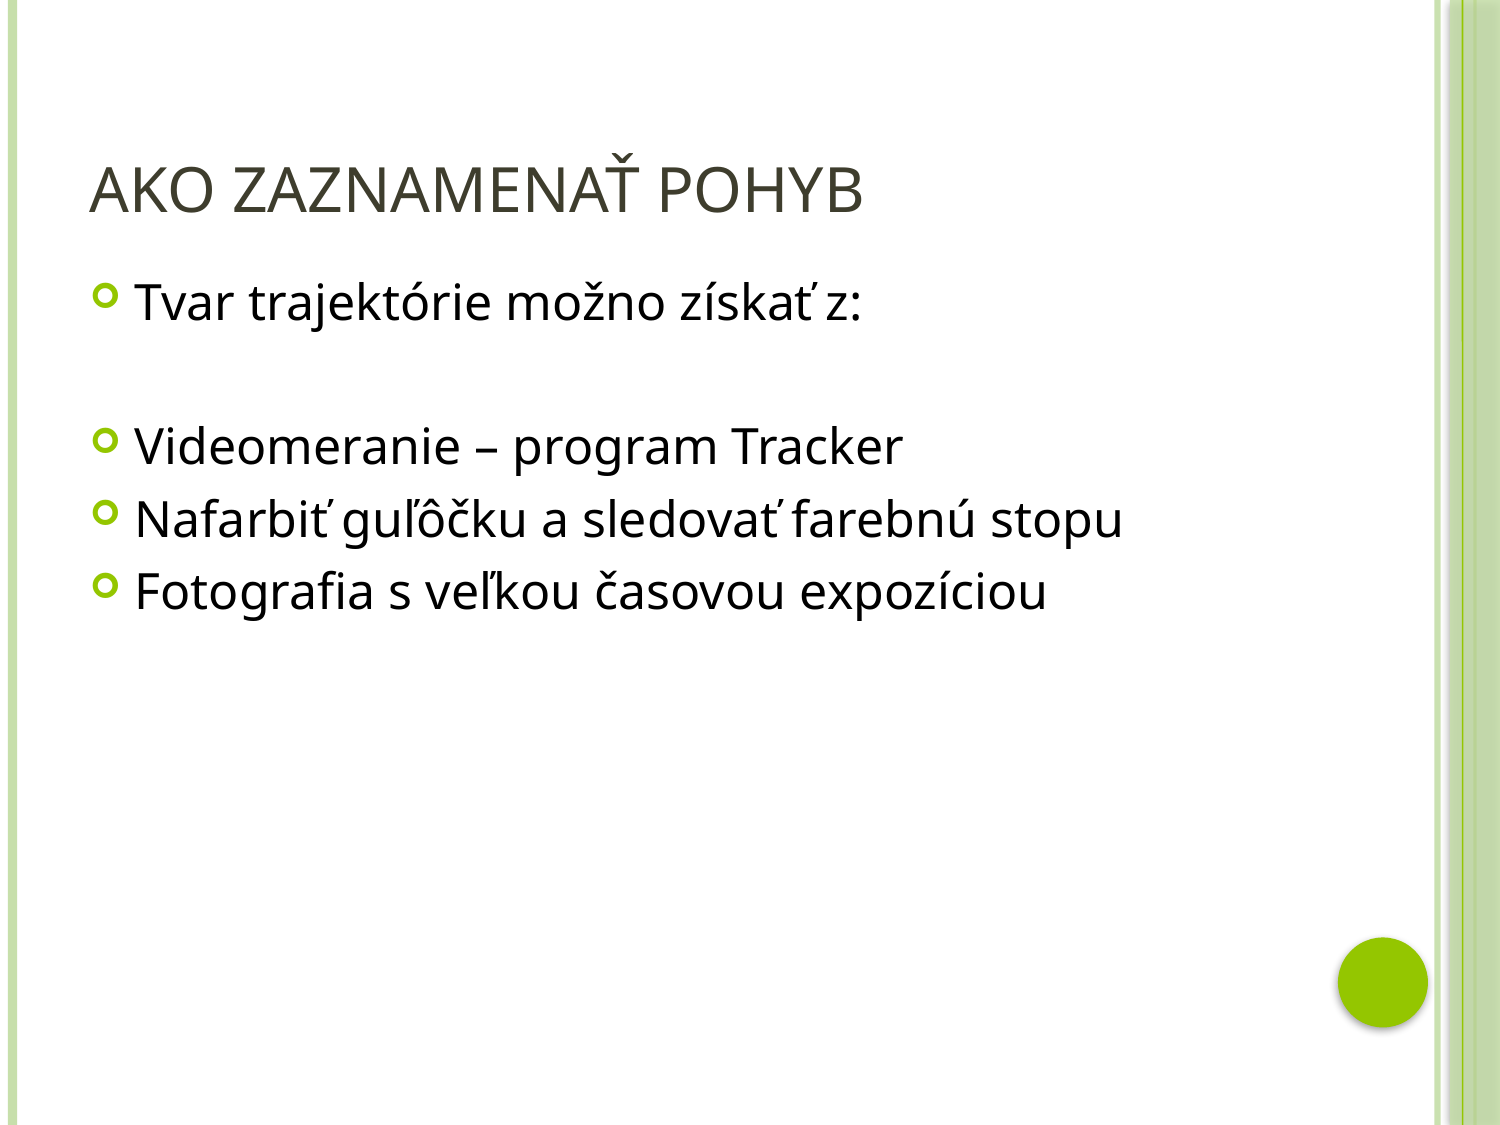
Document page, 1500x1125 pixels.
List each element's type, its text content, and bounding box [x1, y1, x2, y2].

list Tvar trajektórie možno získať z: Videomeranie – program Tracker Nafarbiť guľôčku a sledovať farebnú stopu Fotografia s veľkou časovou expozíciou [75, 262, 1300, 1062]
title Ako zaznamenať pohyb [75, 45, 1300, 233]
